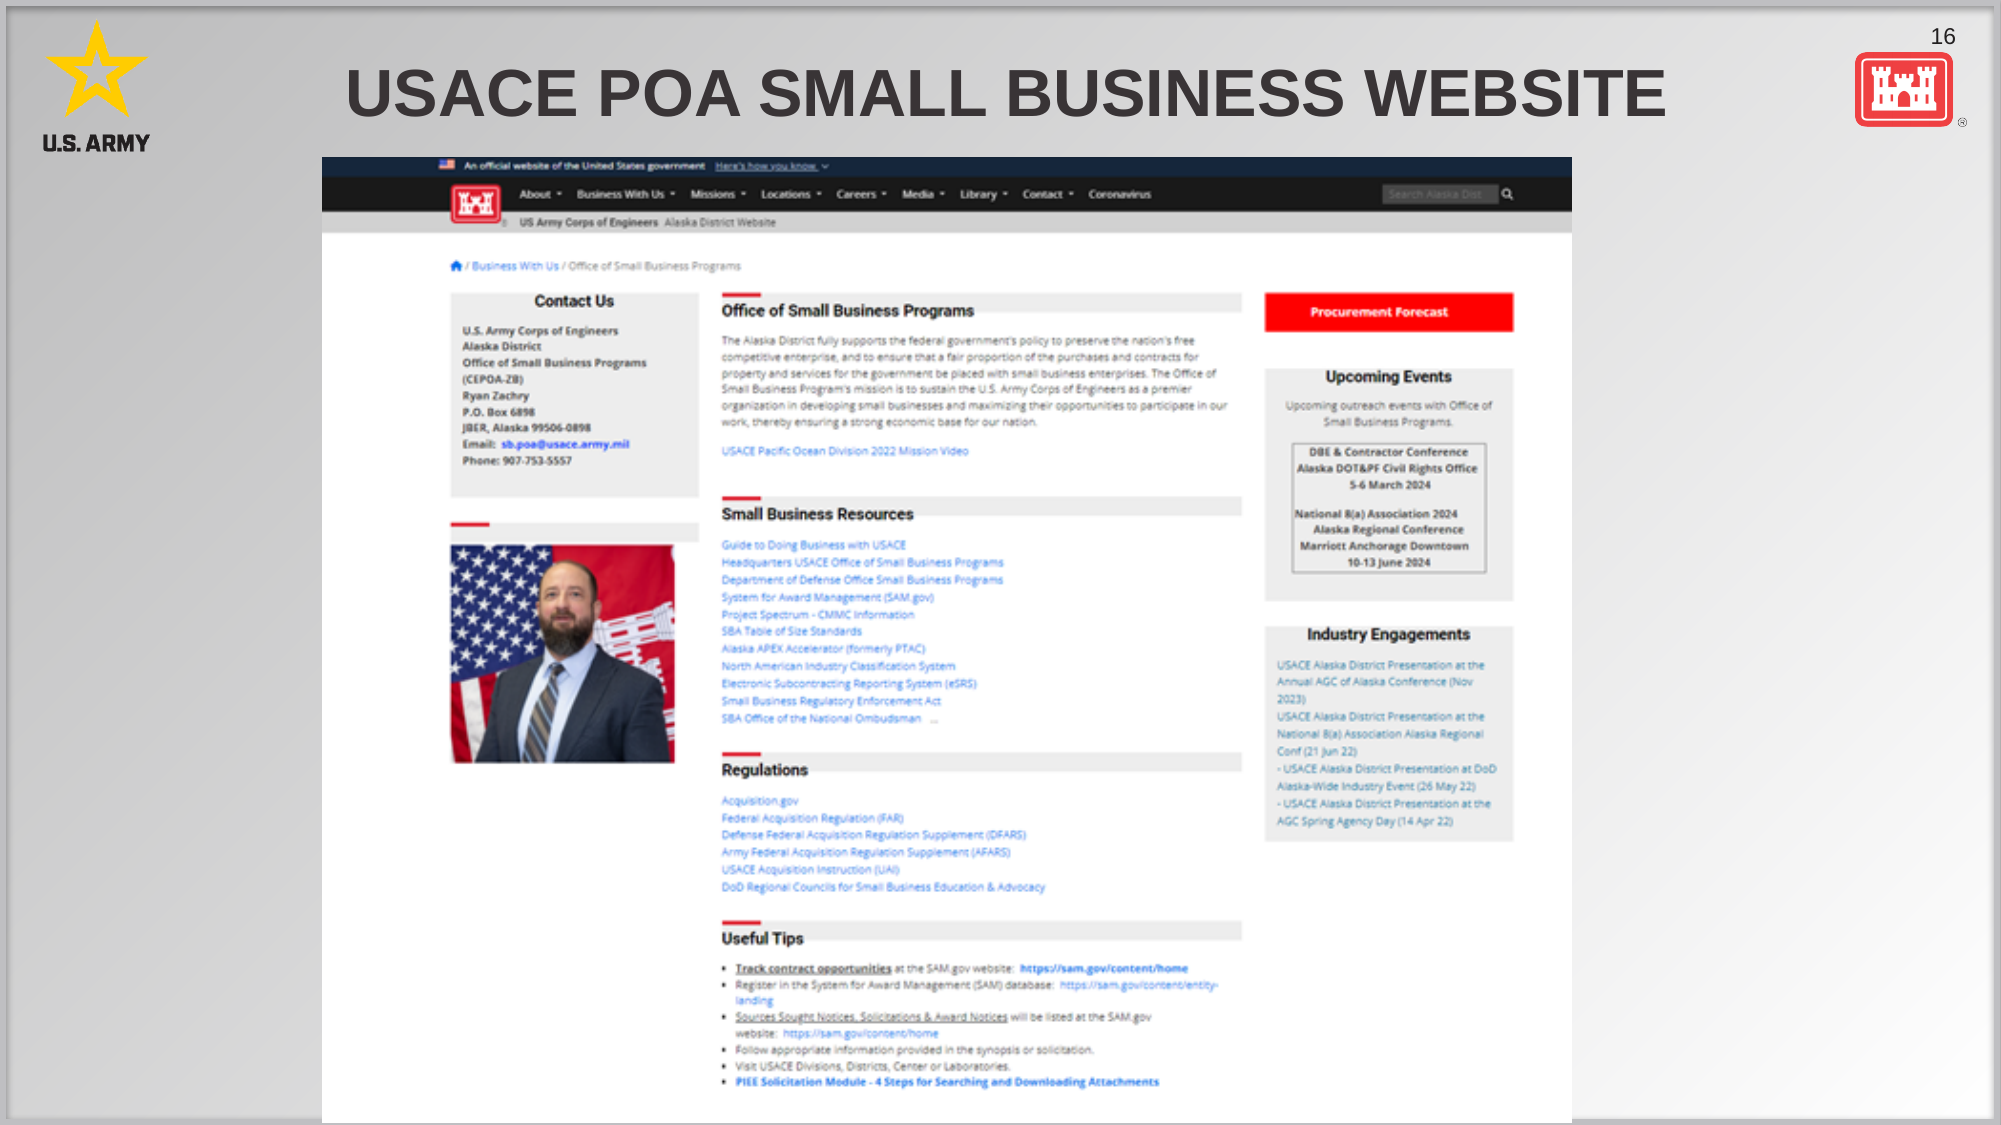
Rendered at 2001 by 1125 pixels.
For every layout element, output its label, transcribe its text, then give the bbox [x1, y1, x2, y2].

picture [43, 18, 150, 152]
title USACE POA Small Business WEBSITE [155, 20, 1860, 159]
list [322, 157, 1572, 1123]
picture [1860, 52, 1967, 127]
